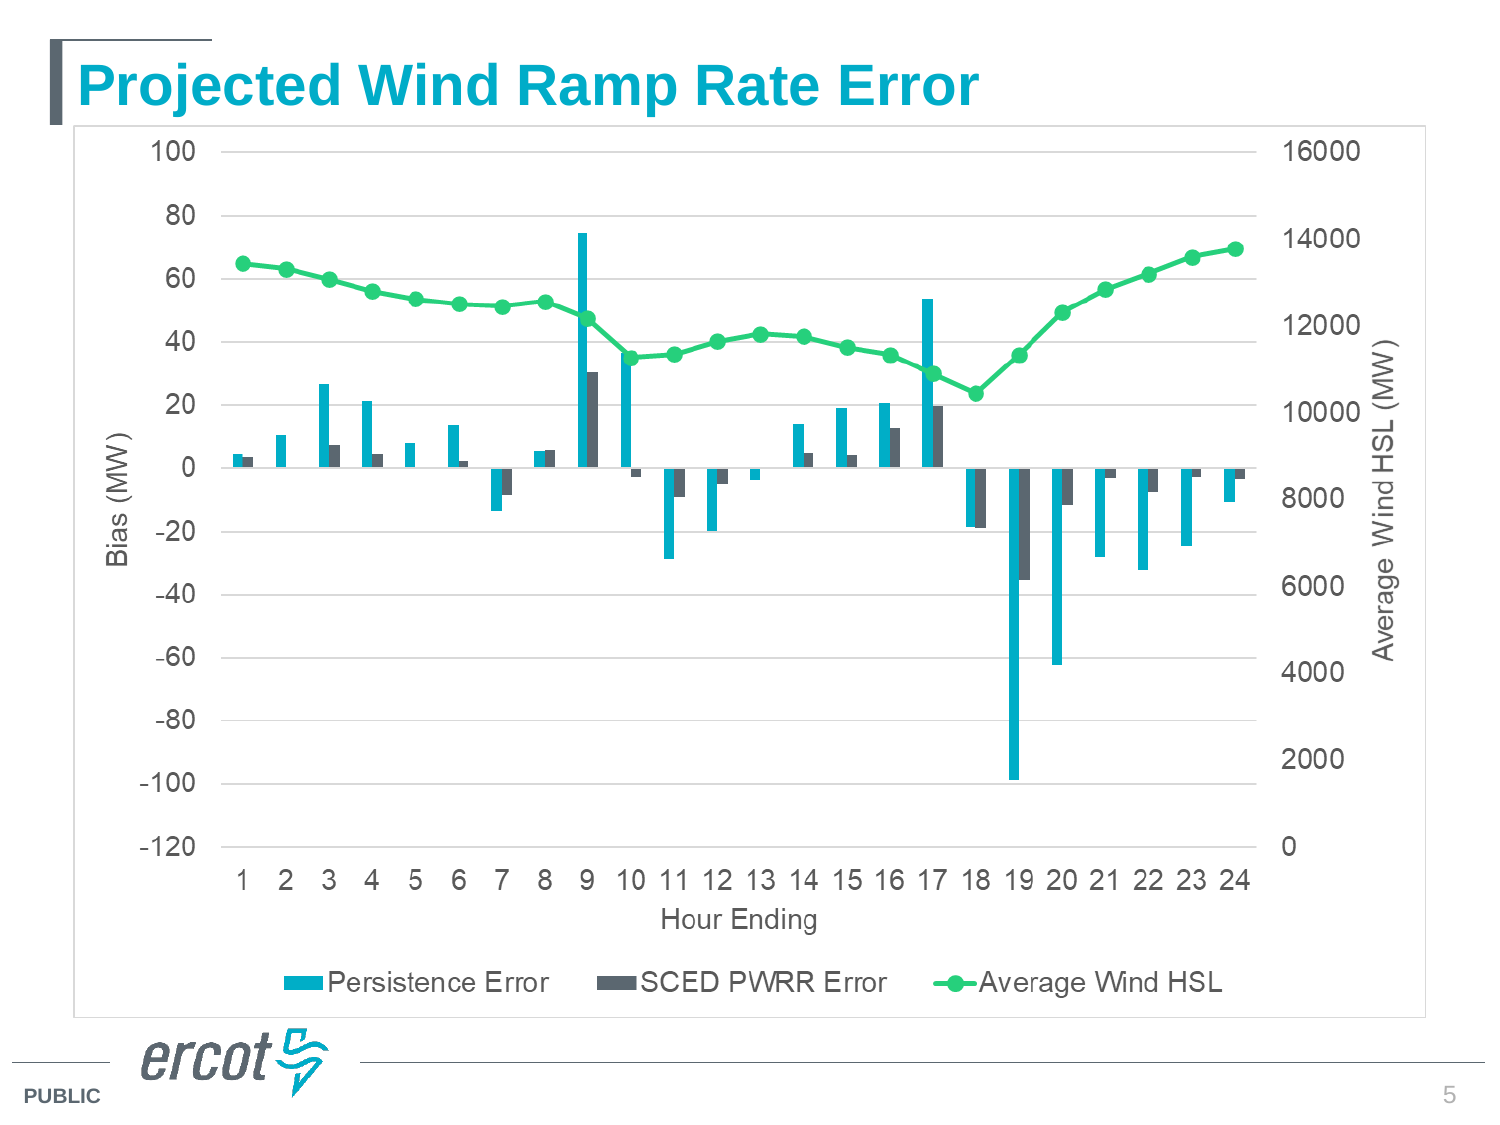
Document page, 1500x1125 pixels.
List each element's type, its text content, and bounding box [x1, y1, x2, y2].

picture [137, 1024, 332, 1100]
picture [73, 125, 1427, 1018]
slide_number 5 [1412, 1076, 1488, 1112]
title Projected Wind Ramp Rate Error [62, 39, 1450, 125]
